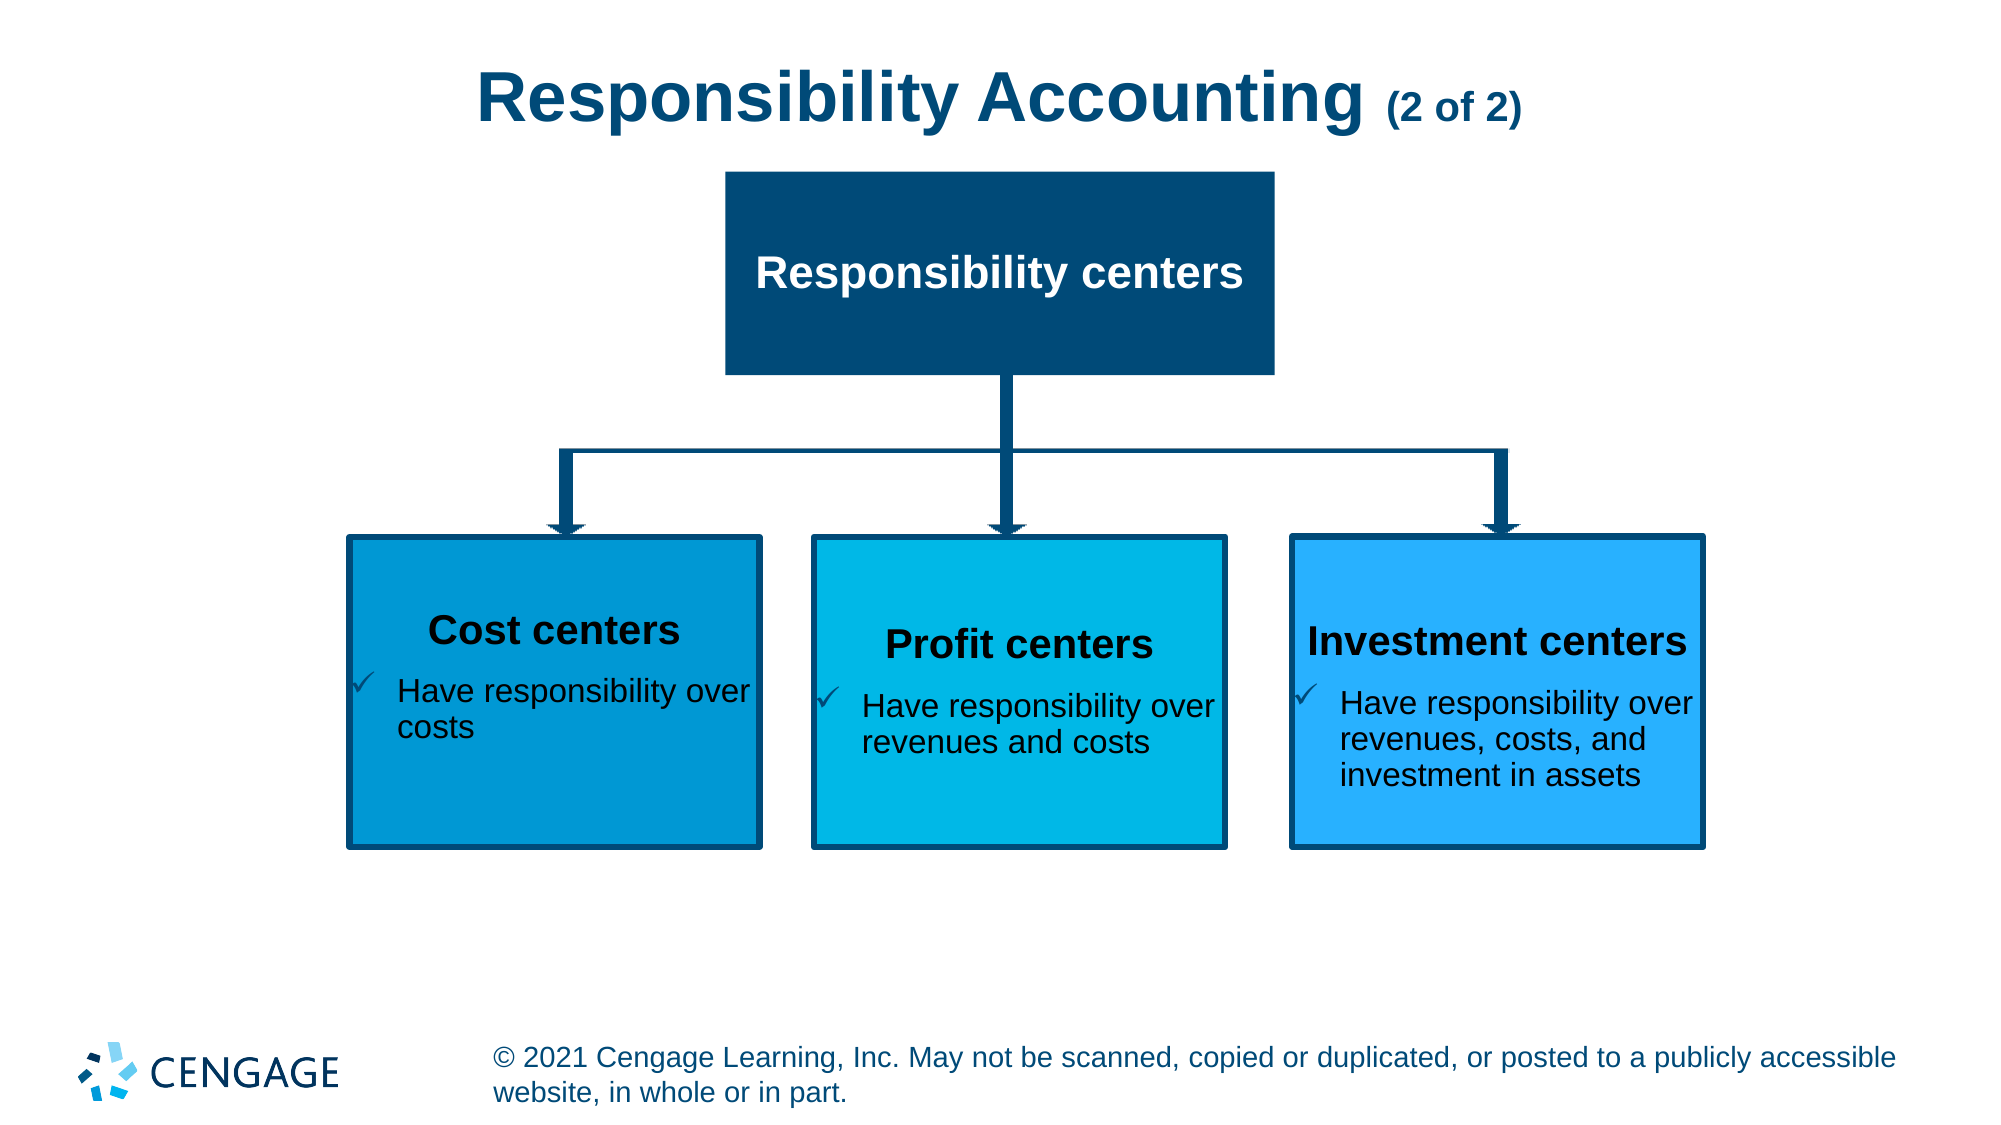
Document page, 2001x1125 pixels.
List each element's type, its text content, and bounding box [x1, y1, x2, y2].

picture [78, 1042, 338, 1101]
title Responsibility Accounting (2 of 2) [137, 59, 1863, 171]
list Cost centers Have responsibility over costs [349, 537, 760, 847]
list Responsibility centers [725, 171, 1275, 339]
picture [357, 339, 1586, 576]
list Investment centers Have responsibility over revenues, costs, and investment in assets [1292, 536, 1704, 847]
list Profit centers Have responsibility over revenues and costs [814, 576, 1226, 848]
